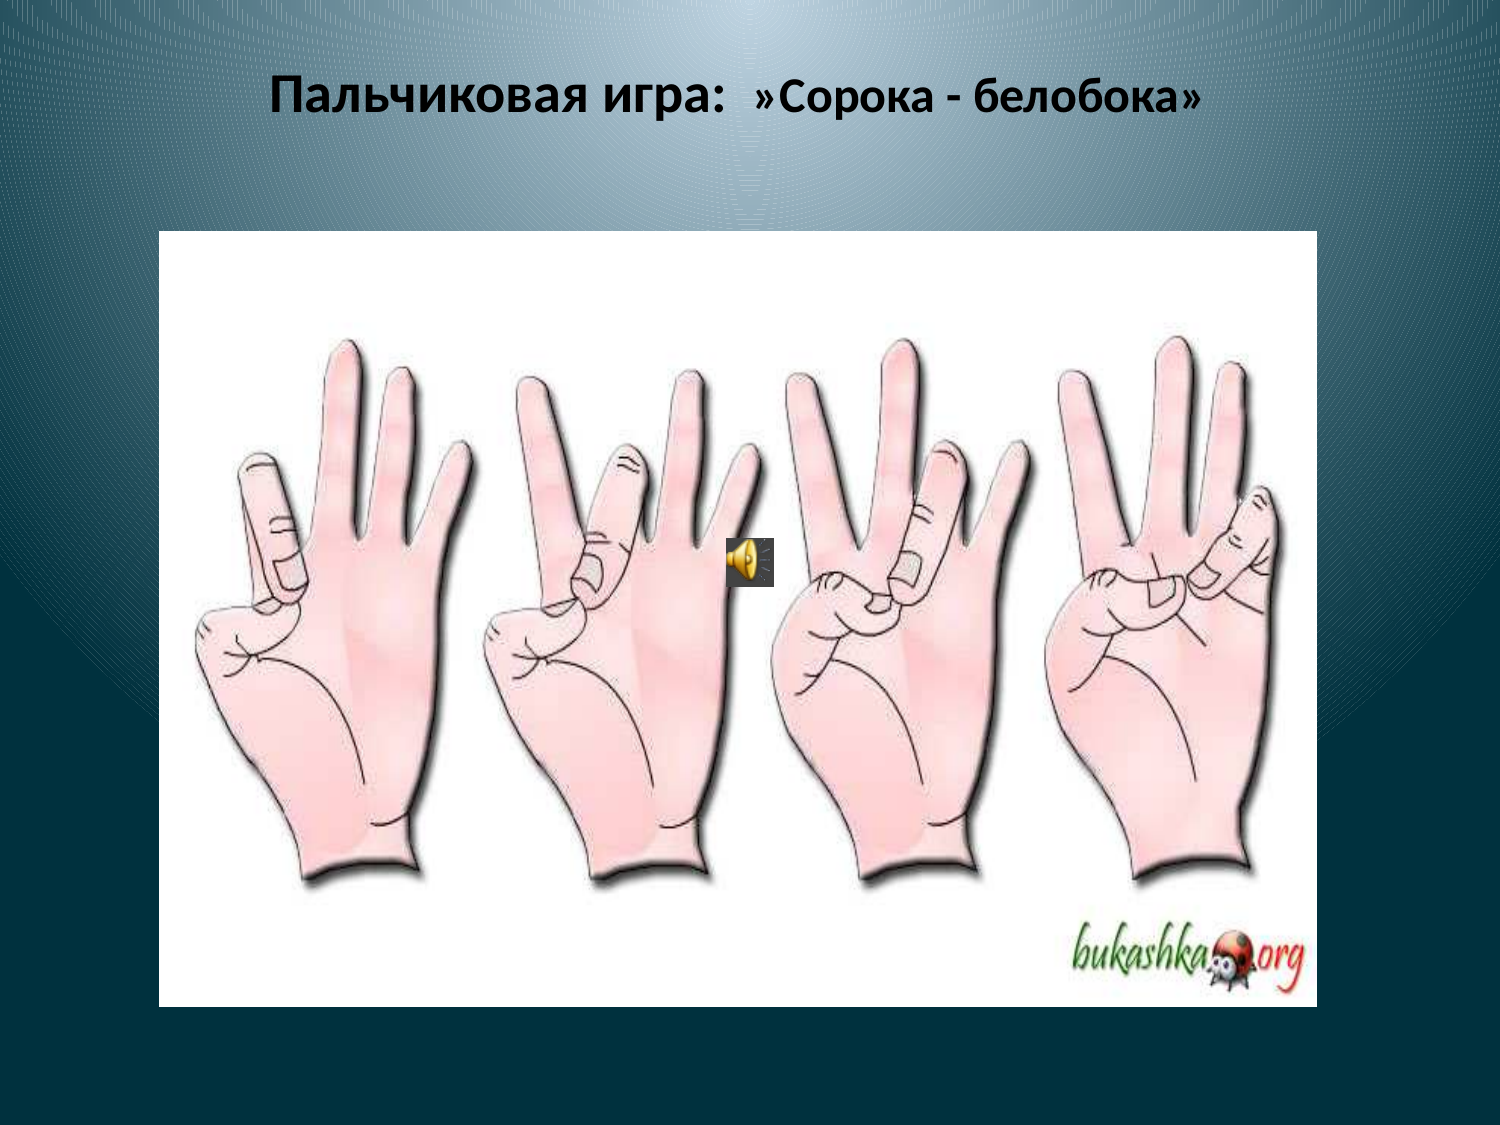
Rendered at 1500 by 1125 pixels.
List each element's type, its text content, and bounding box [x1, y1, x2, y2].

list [159, 231, 1317, 1007]
picture [724, 537, 776, 588]
title Пальчиковая игра: »Сорока - белобока» [29, 19, 1425, 161]
